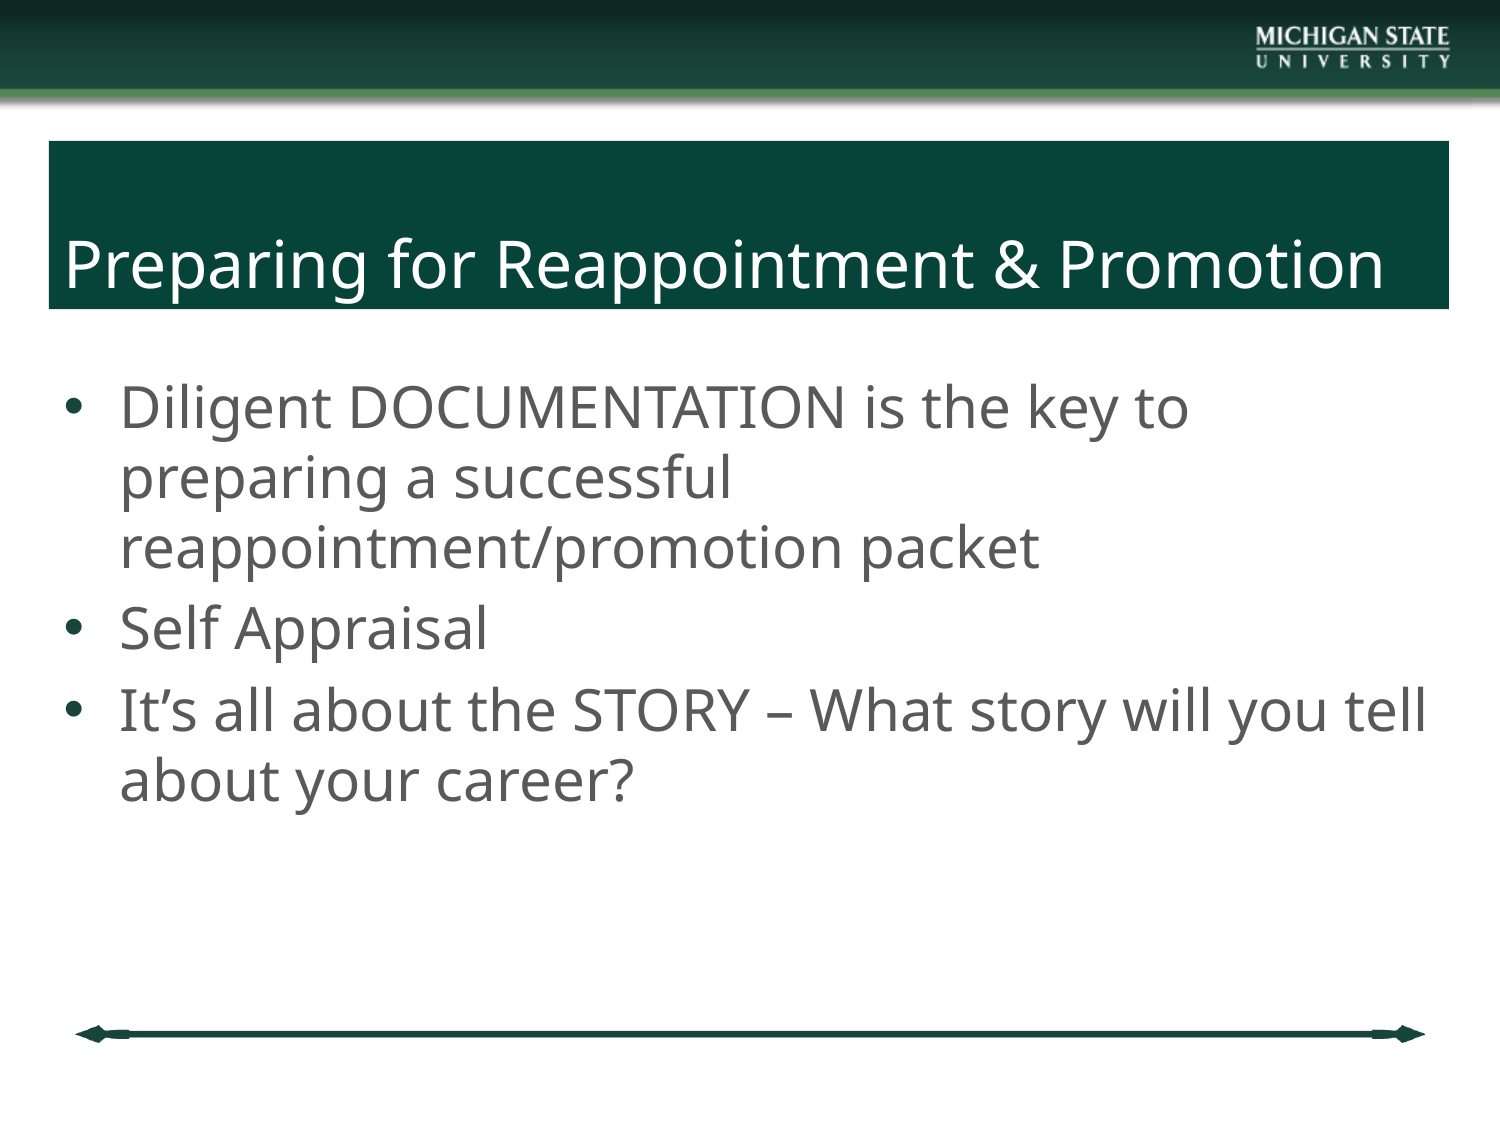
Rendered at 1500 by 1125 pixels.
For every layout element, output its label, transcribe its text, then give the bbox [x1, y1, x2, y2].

title Preparing for Reappointment & Promotion [48, 140, 1449, 310]
picture [75, 1030, 1425, 1043]
picture [0, 0, 1500, 110]
list Diligent DOCUMENTATION is the key to preparing a successful reappointment/promotion packet Self Appraisal It’s all about the STORY – What story will you tell about your career? [48, 362, 1449, 1030]
